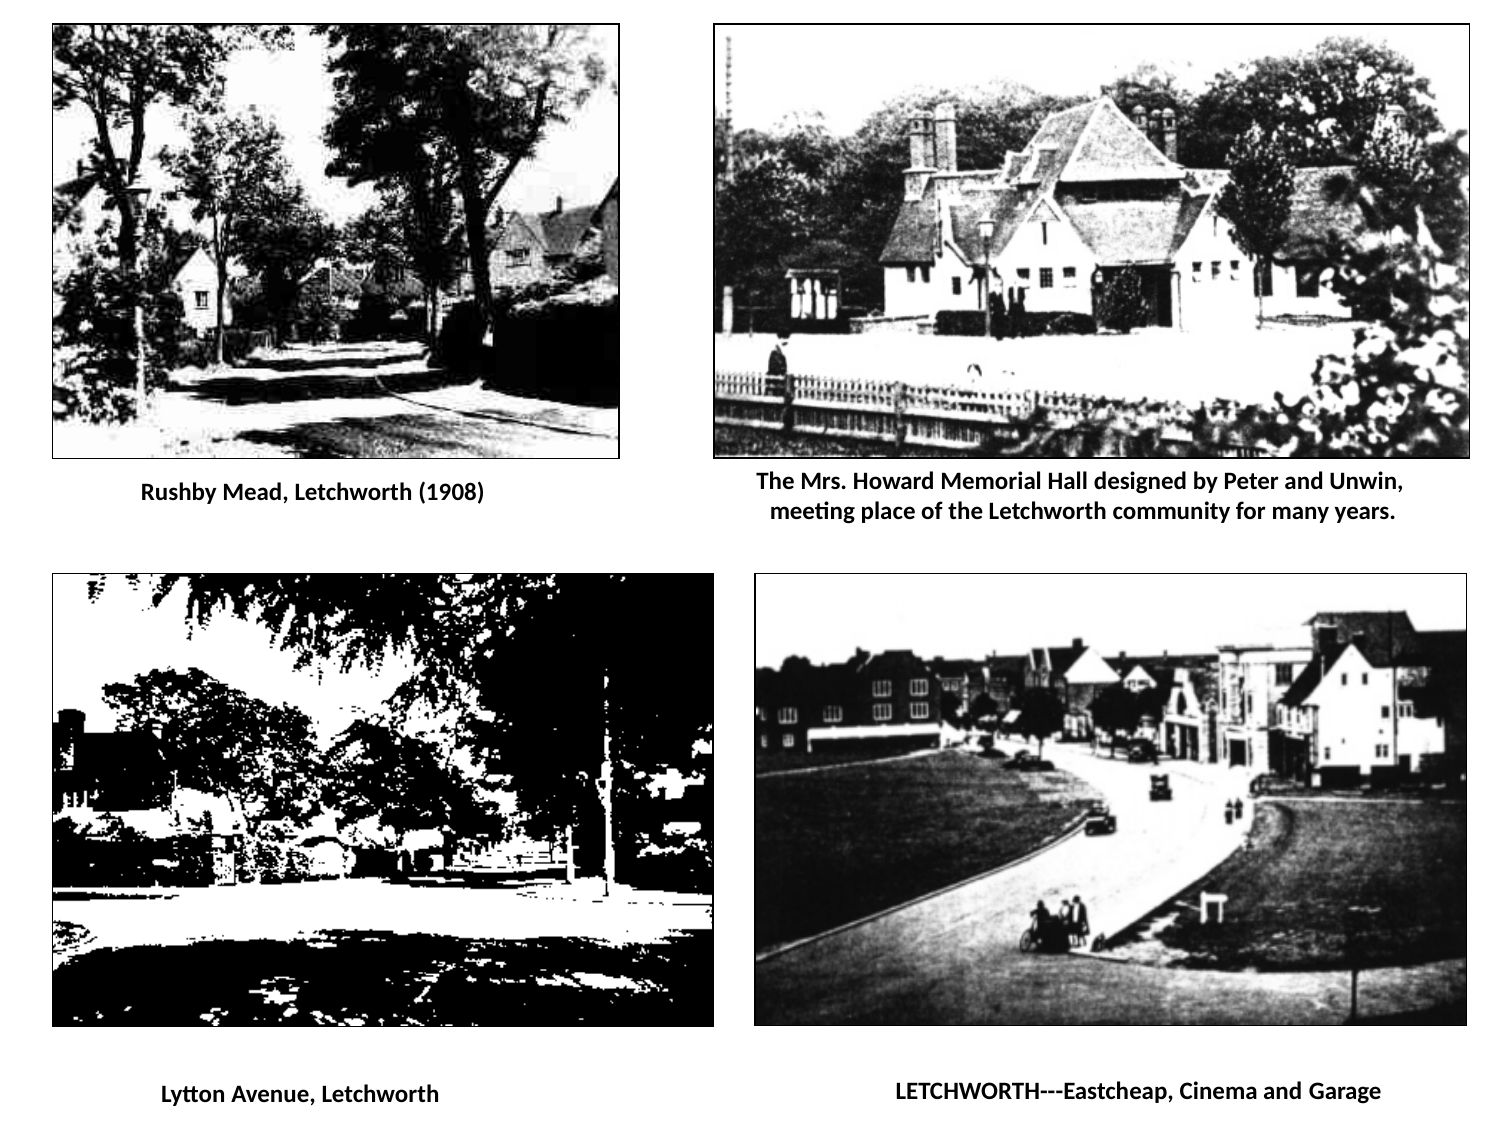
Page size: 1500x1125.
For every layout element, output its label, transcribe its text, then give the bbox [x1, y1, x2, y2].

picture [53, 574, 713, 1026]
picture [53, 24, 619, 458]
text_box The Mrs. Howard Memorial Hall designed by Peter and Unwin, meeting place of the Letchworth community for many years. [667, 457, 1500, 592]
text_box LETCHWORTH---Eastcheap, Cinema and Garage [880, 1067, 1397, 1113]
text_box Rushby Mead, Letchworth (1908) [126, 468, 506, 513]
picture [755, 574, 1466, 1025]
text_box Lytton Avenue, Letchworth [146, 1070, 455, 1115]
picture [714, 24, 1469, 457]
